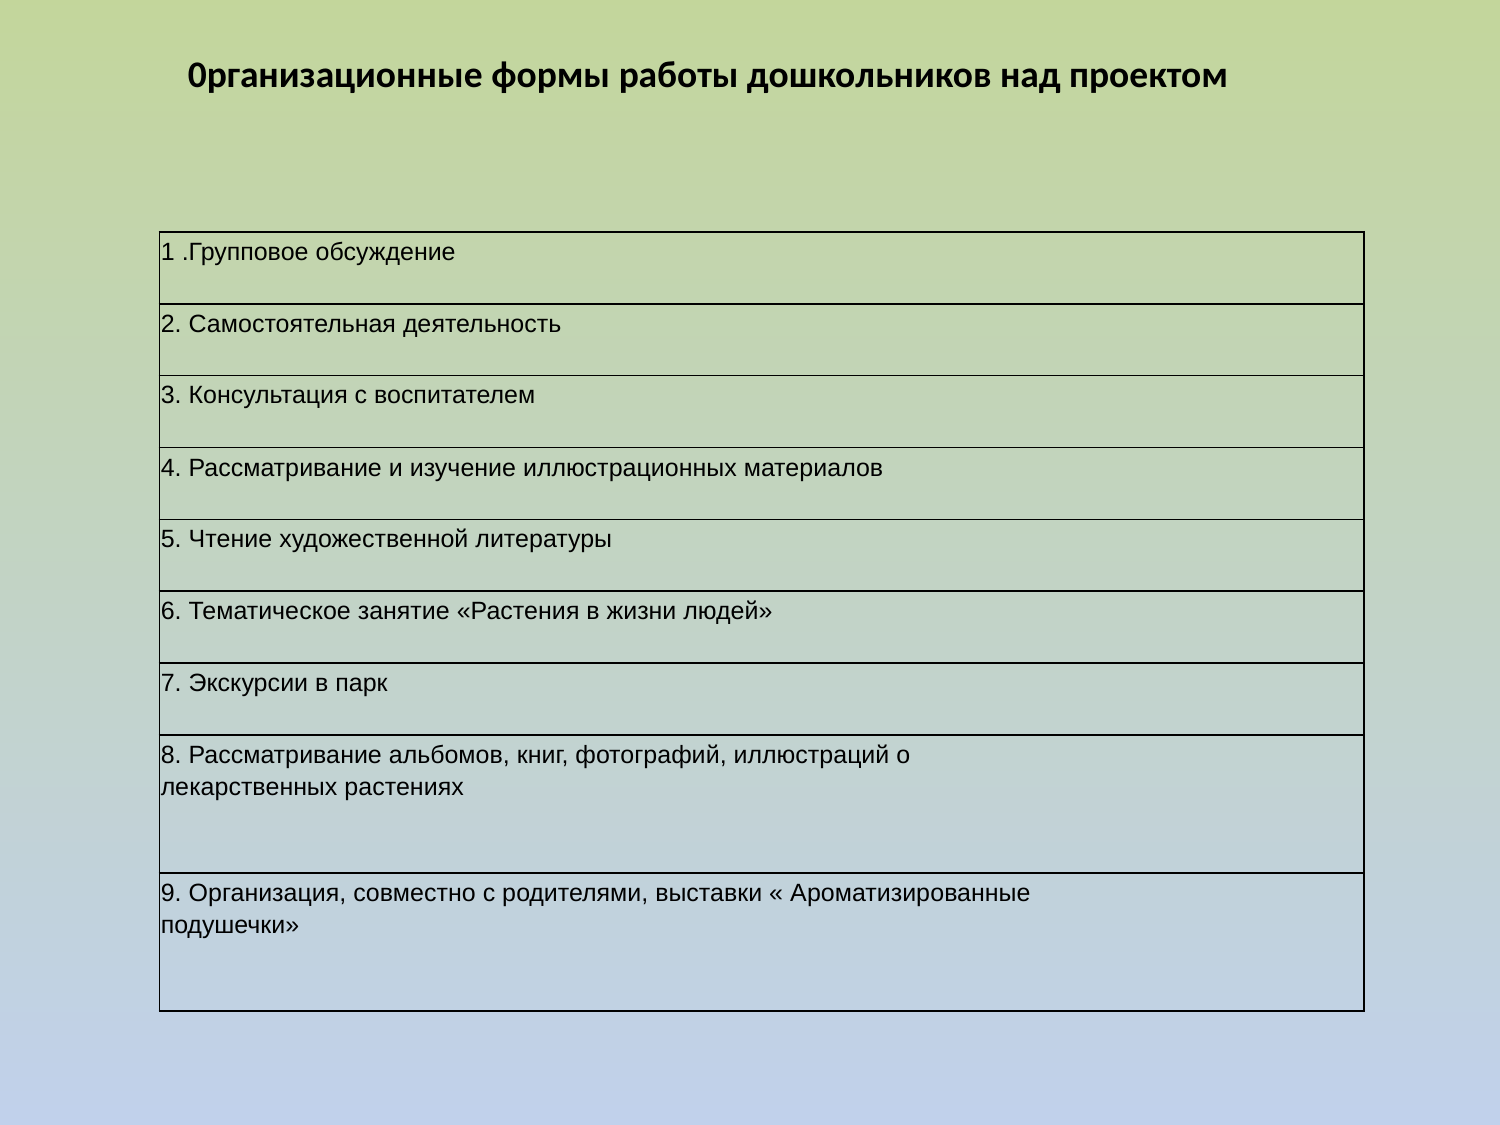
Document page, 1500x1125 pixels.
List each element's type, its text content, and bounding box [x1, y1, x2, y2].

table_cell 3. Консультация с воспитателем [160, 376, 1363, 447]
table_cell 2. Самостоятельная деятельность [160, 305, 1363, 375]
table_cell 8. Рассматривание альбомов, книг, фотографий, иллюстраций о лекарственных растениях [160, 736, 1363, 872]
text_box 0рганизационные формы работы дошкольников над проектом [76, 42, 1341, 103]
table_cell 7. Экскурсии в парк [160, 664, 1363, 734]
table_cell 4. Рассматривание и изучение иллюстрационных материалов [160, 448, 1363, 519]
table_cell 6. Тематическое занятие «Растения в жизни людей» [160, 592, 1363, 662]
table_header 1 .Групповое обсуждение [160, 233, 1363, 303]
table_cell 9. Организация, совместно с родителями, выставки « Ароматизированные подушечки» [160, 874, 1363, 1010]
table_cell 5. Чтение художественной литературы [160, 520, 1363, 590]
